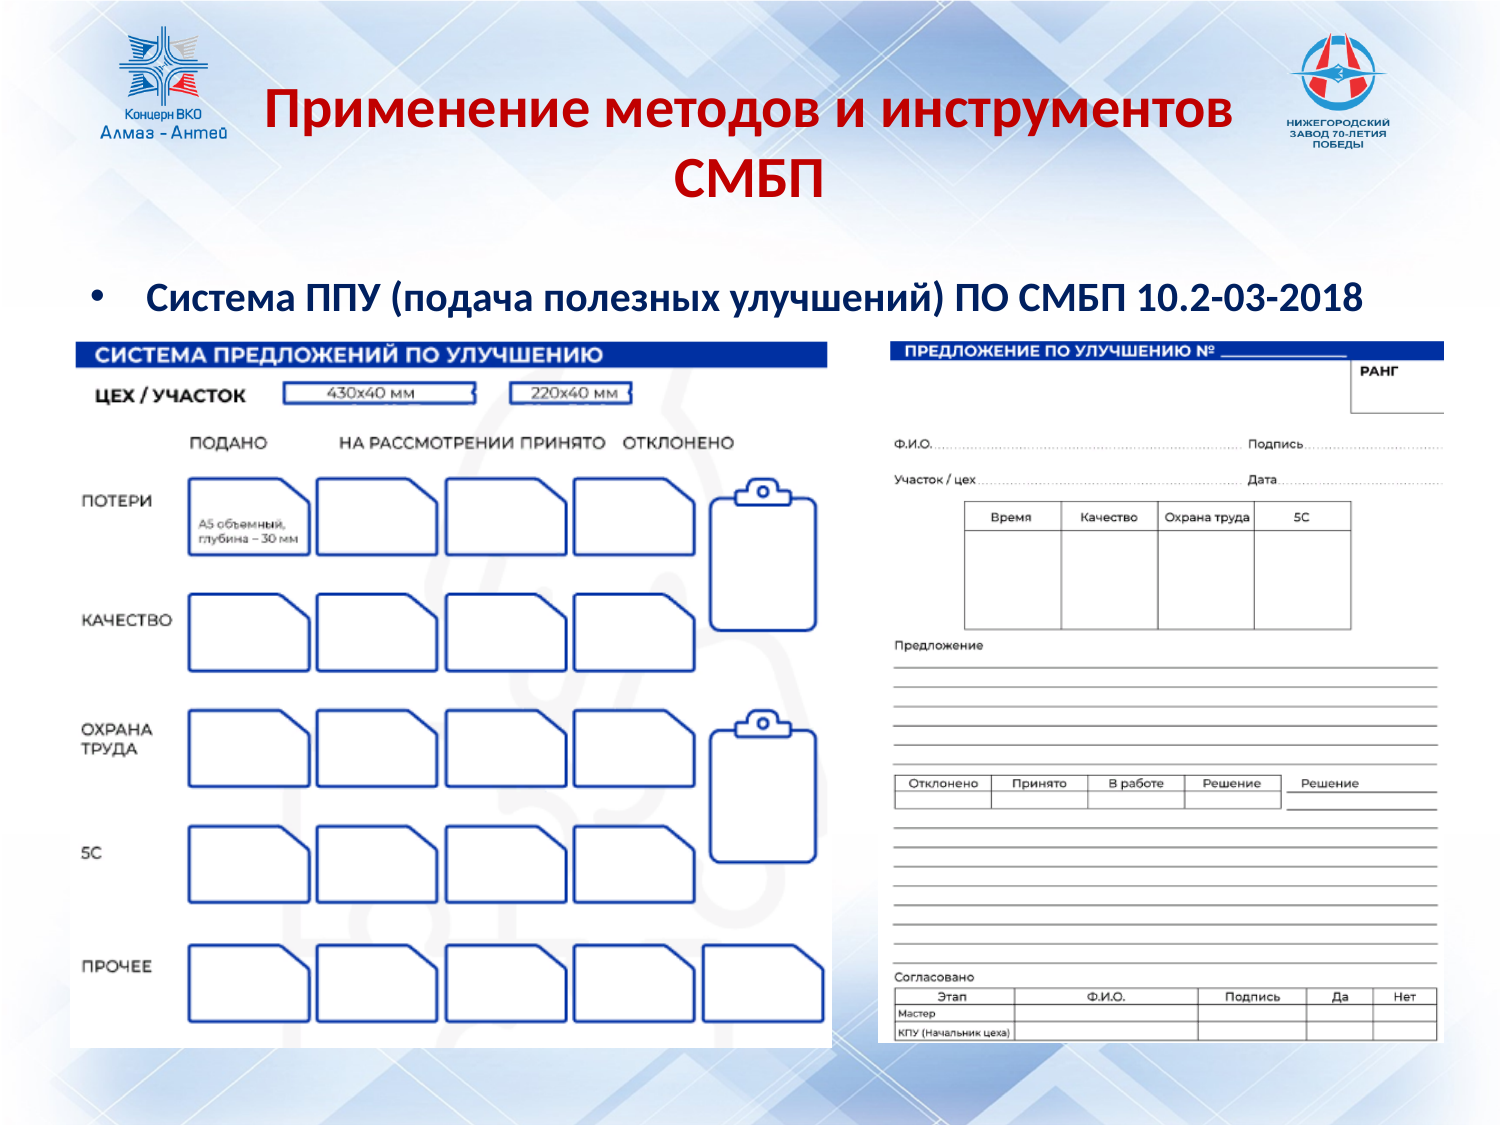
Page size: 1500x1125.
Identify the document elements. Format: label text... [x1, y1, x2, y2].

title Применение методов и инструментов СМБП [74, 44, 1426, 233]
picture [0, 0, 1500, 1125]
list Система ППУ (подача полезных улучшений) ПО СМБП 10.2-03-2018 [74, 262, 1426, 445]
